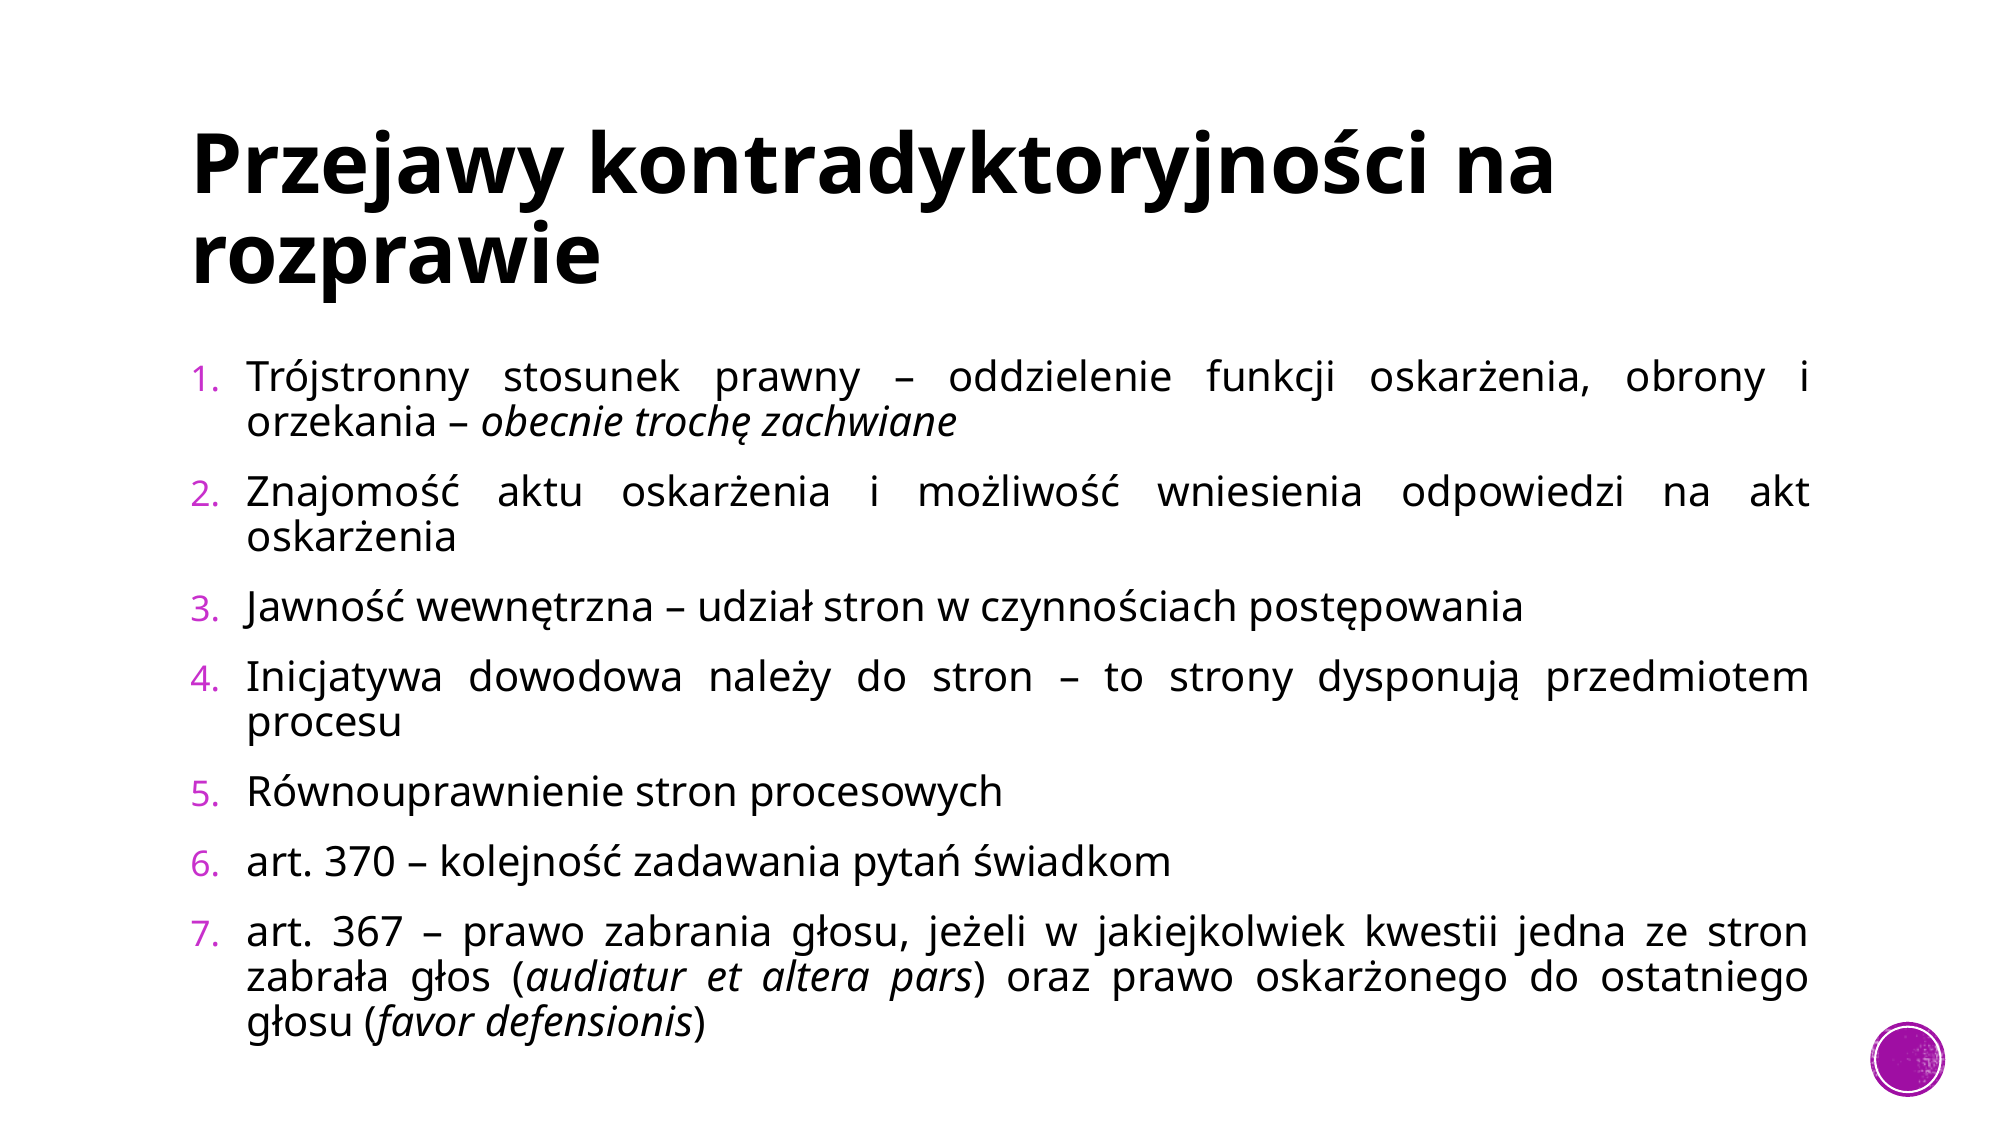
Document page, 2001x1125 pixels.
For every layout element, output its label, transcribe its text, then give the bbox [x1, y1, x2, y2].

list Trójstronny stosunek prawny – oddzielenie funkcji oskarżenia, obrony i orzekania – obecnie trochę zachwiane Znajomość aktu oskarżenia i możliwość wniesienia odpowiedzi na akt oskarżenia Jawność wewnętrzna – udział stron w czynnościach postępowania Inicjatywa dowodowa należy do stron – to strony dysponują przedmiotem procesu Równouprawnienie stron procesowych art. 370 – kolejność zadawania pytań świadkom art. 367 – prawo zabrania głosu, jeżeli w jakiejkolwiek kwestii jedna ze stron zabrała głos (audiatur et altera pars) oraz prawo oskarżonego do ostatniego głosu (favor defensionis) [175, 348, 1826, 1053]
title Przejawy kontradyktoryjności na rozprawie [175, 79, 1826, 344]
